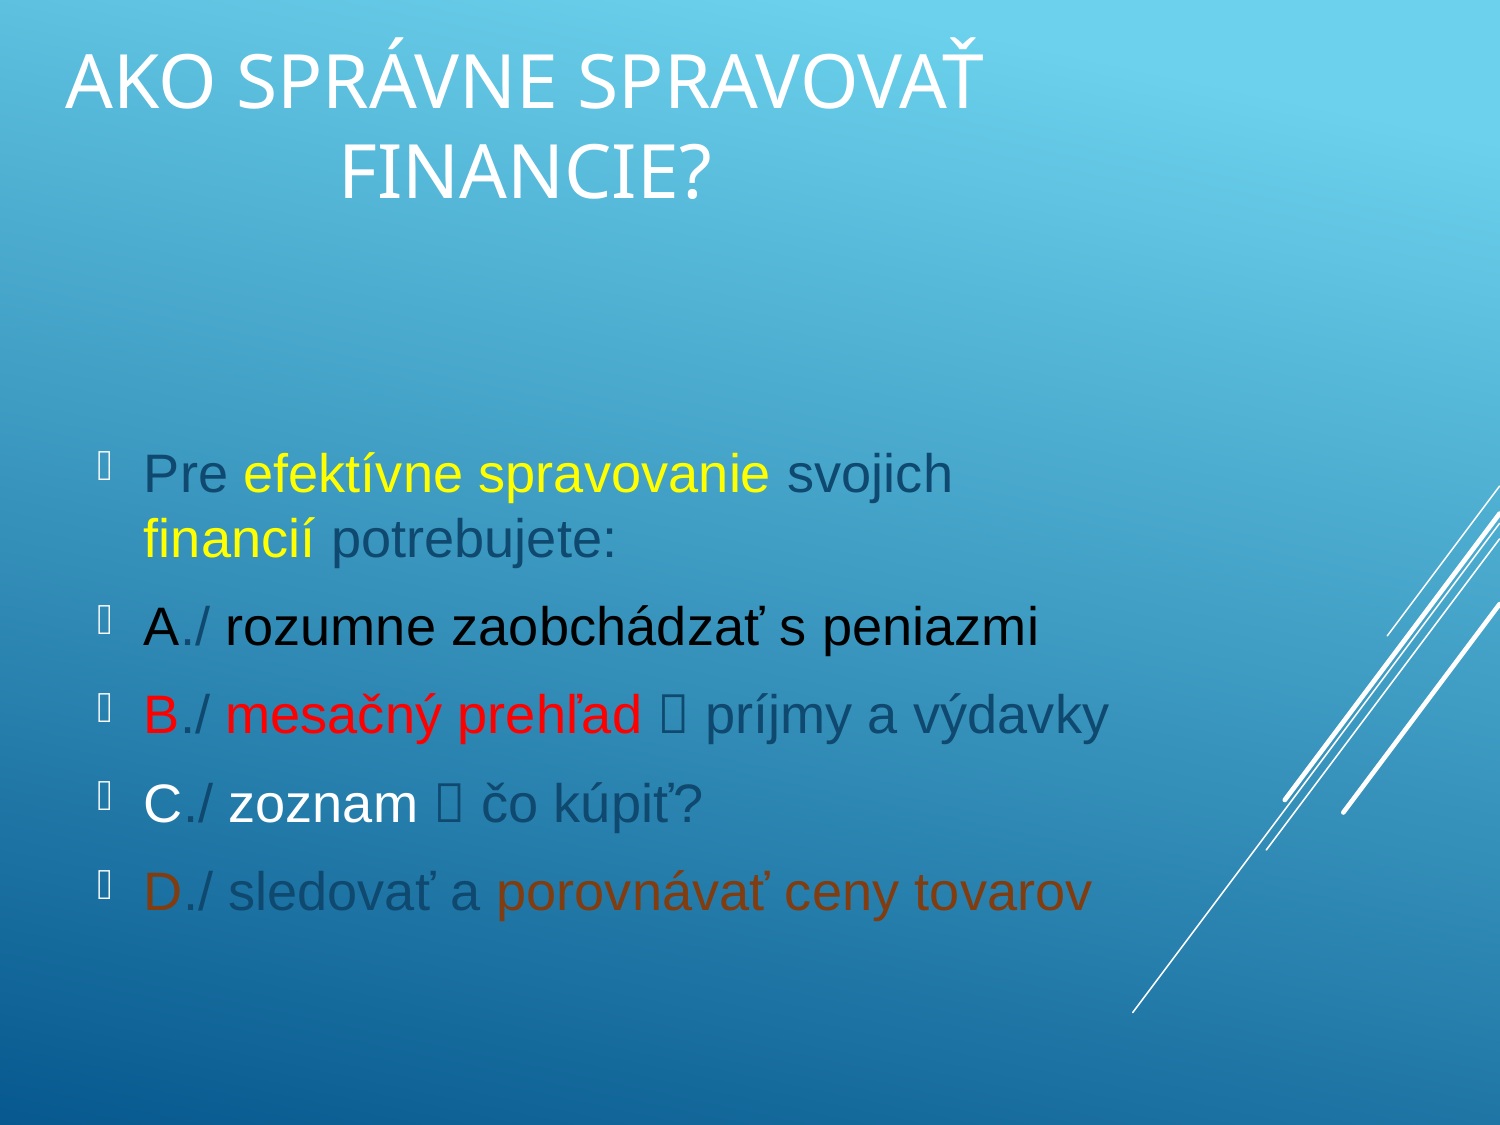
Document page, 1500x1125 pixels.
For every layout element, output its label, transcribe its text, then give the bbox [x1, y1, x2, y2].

title ako správne spravovať financie? [0, 0, 1050, 248]
list Pre efektívne spravovanie svojich financií potrebujete: A./ rozumne zaobchádzať s peniazmi B./ mesačný prehľad  príjmy a výdavky C./ zoznam  čo kúpiť? D./ sledovať a porovnávať ceny tovarov [82, 328, 1132, 1032]
